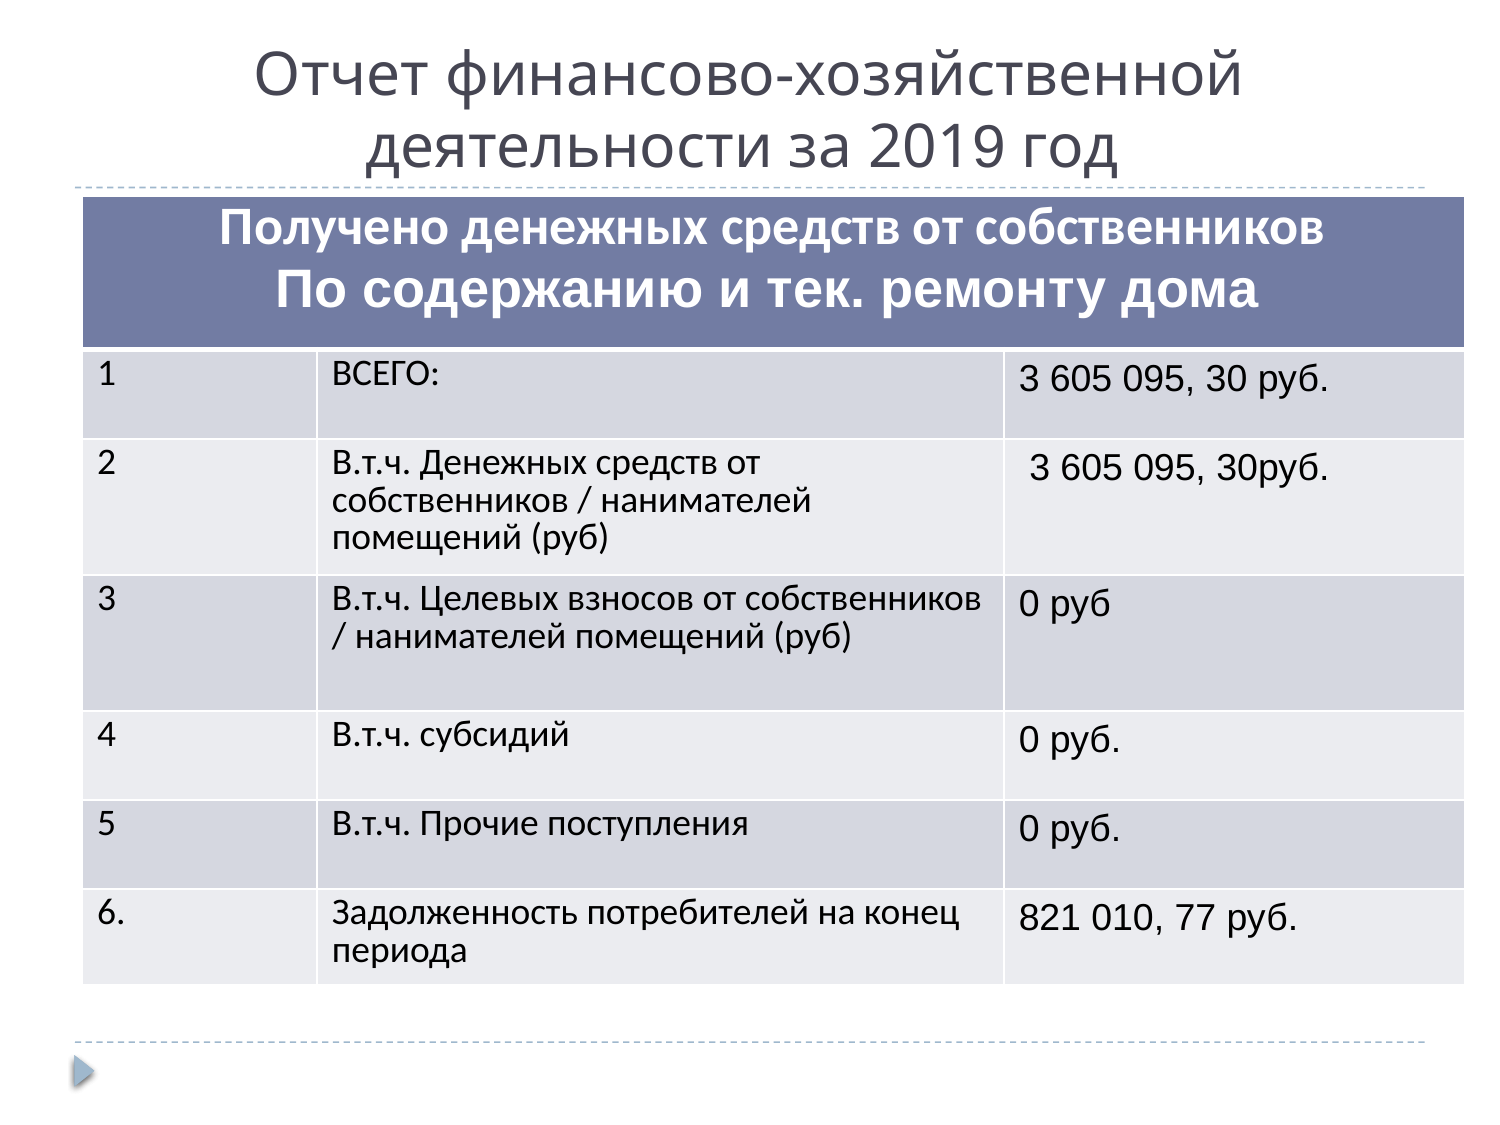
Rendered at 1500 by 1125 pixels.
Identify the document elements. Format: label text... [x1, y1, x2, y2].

table_cell 3 605 095, 30 руб. [1005, 352, 1464, 438]
table_cell 6. [83, 890, 316, 984]
table_cell Задолженность потребителей на конец периода [318, 890, 1003, 984]
table_cell 3 605 095, 30руб. [1005, 440, 1464, 574]
table_cell 1 [83, 352, 316, 438]
table_cell В.т.ч. Денежных средств от собственников / нанимателей помещений (руб) [318, 440, 1003, 574]
table_cell 0 руб. [1005, 801, 1464, 888]
table_cell 0 руб [1005, 576, 1464, 710]
table_cell В.т.ч. Прочие поступления [318, 801, 1003, 888]
table_header Получено денежных средств от собственников По содержанию и тек. ремонту дома [83, 197, 1464, 347]
table_cell В.т.ч. Целевых взносов от собственников / нанимателей помещений (руб) [318, 576, 1003, 710]
table_cell 821 010, 77 руб. [1005, 890, 1464, 984]
table_cell 2 [83, 440, 316, 574]
table_cell 3 [83, 576, 316, 710]
table_cell 0 руб. [1005, 712, 1464, 799]
title Отчет финансово-хозяйственной деятельности за 2019 год [74, 37, 1426, 188]
table_cell В.т.ч. субсидий [318, 712, 1003, 799]
table_cell 5 [83, 801, 316, 888]
table_cell 4 [83, 712, 316, 799]
table_cell ВСЕГО: [318, 352, 1003, 438]
